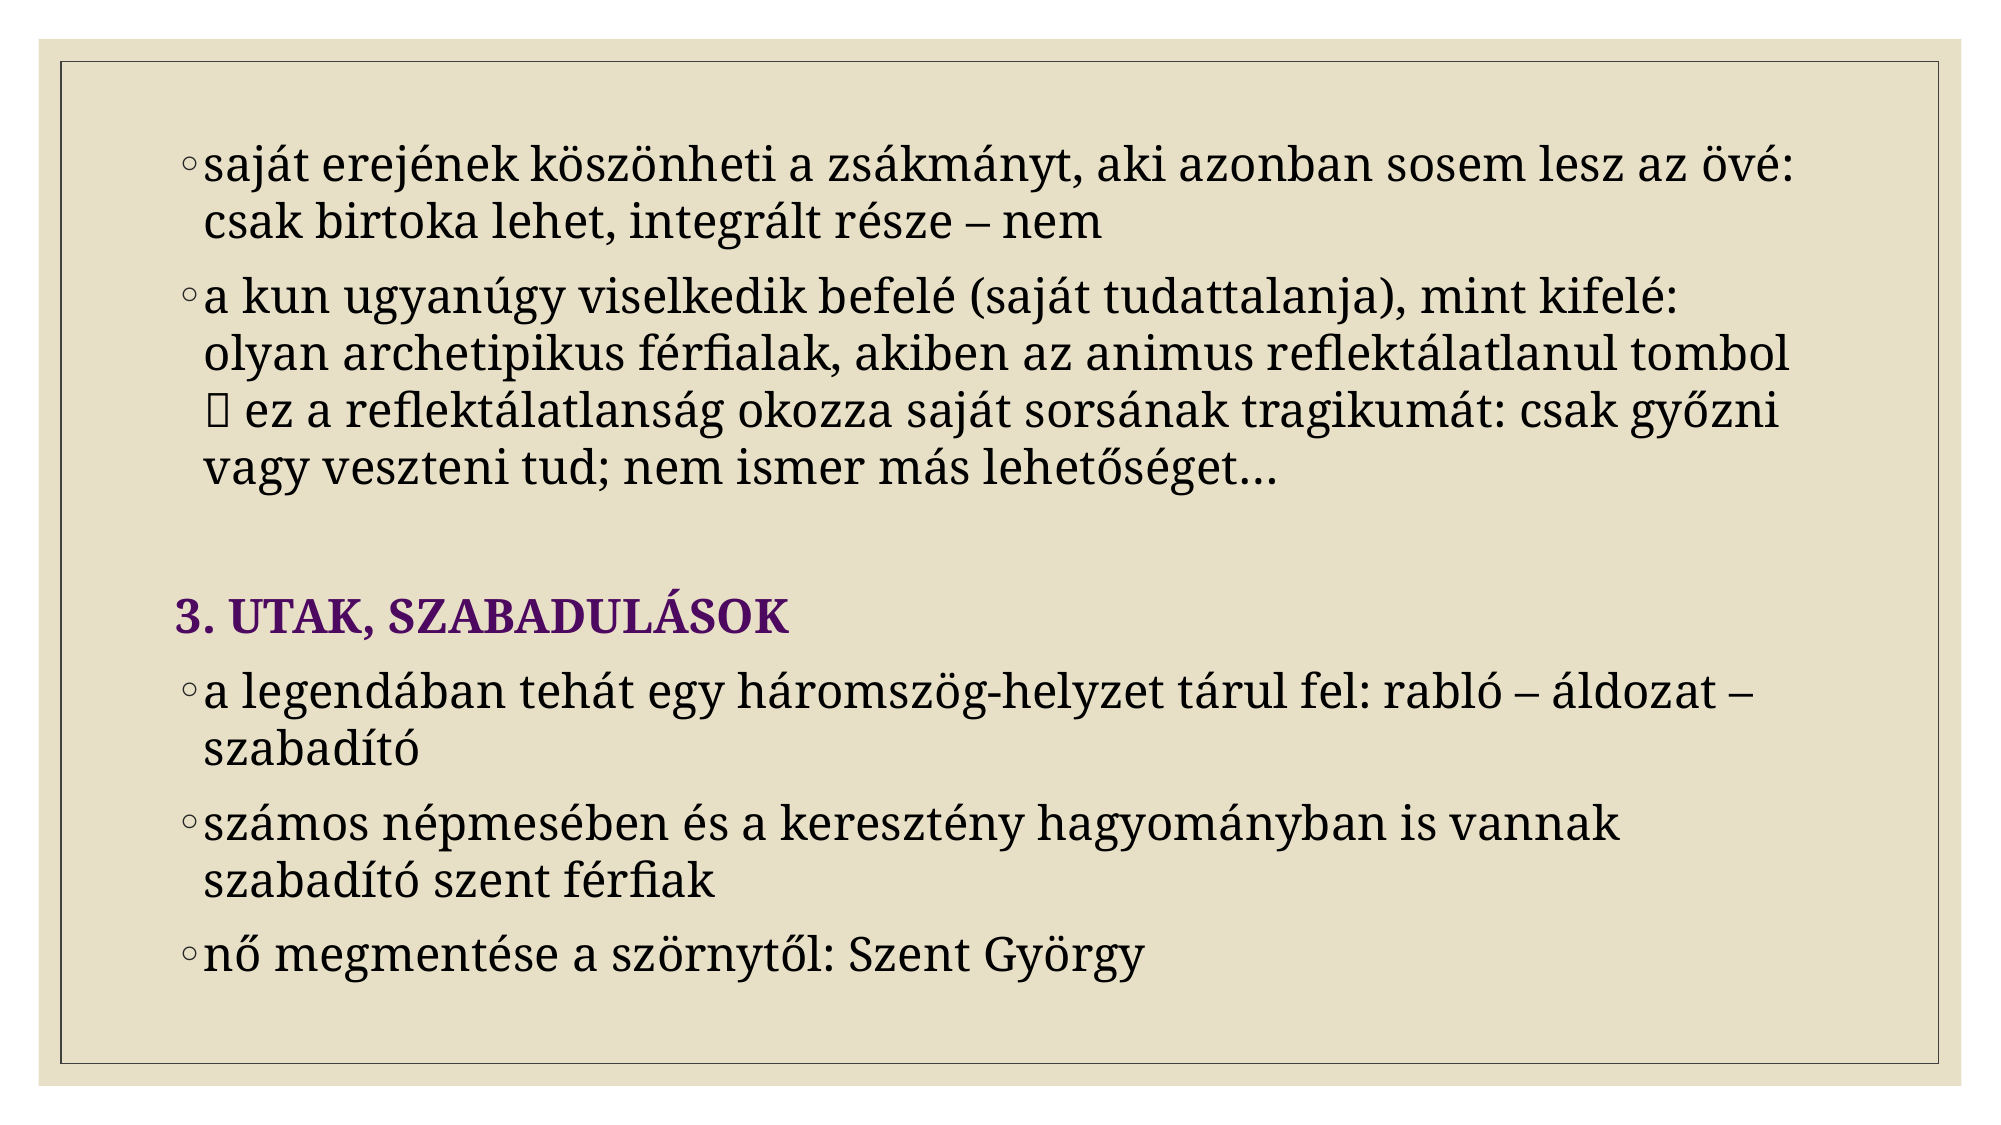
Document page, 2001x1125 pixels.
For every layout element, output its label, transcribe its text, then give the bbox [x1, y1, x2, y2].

list saját erejének köszönheti a zsákmányt, aki azonban sosem lesz az övé: csak birtoka lehet, integrált része – nem a kun ugyanúgy viselkedik befelé (saját tudattalanja), mint kifelé: olyan archetipikus férfialak, akiben az animus reflektálatlanul tombol  ez a reflektálatlanság okozza saját sorsának tragikumát: csak győzni vagy veszteni tud; nem ismer más lehetőséget… 3. UTAK, SZABADULÁSOK a legendában tehát egy háromszög-helyzet tárul fel: rabló – áldozat – szabadító számos népmesében és a keresztény hagyományban is vannak szabadító szent férfiak nő megmentése a szörnytől: Szent György [160, 126, 1825, 990]
